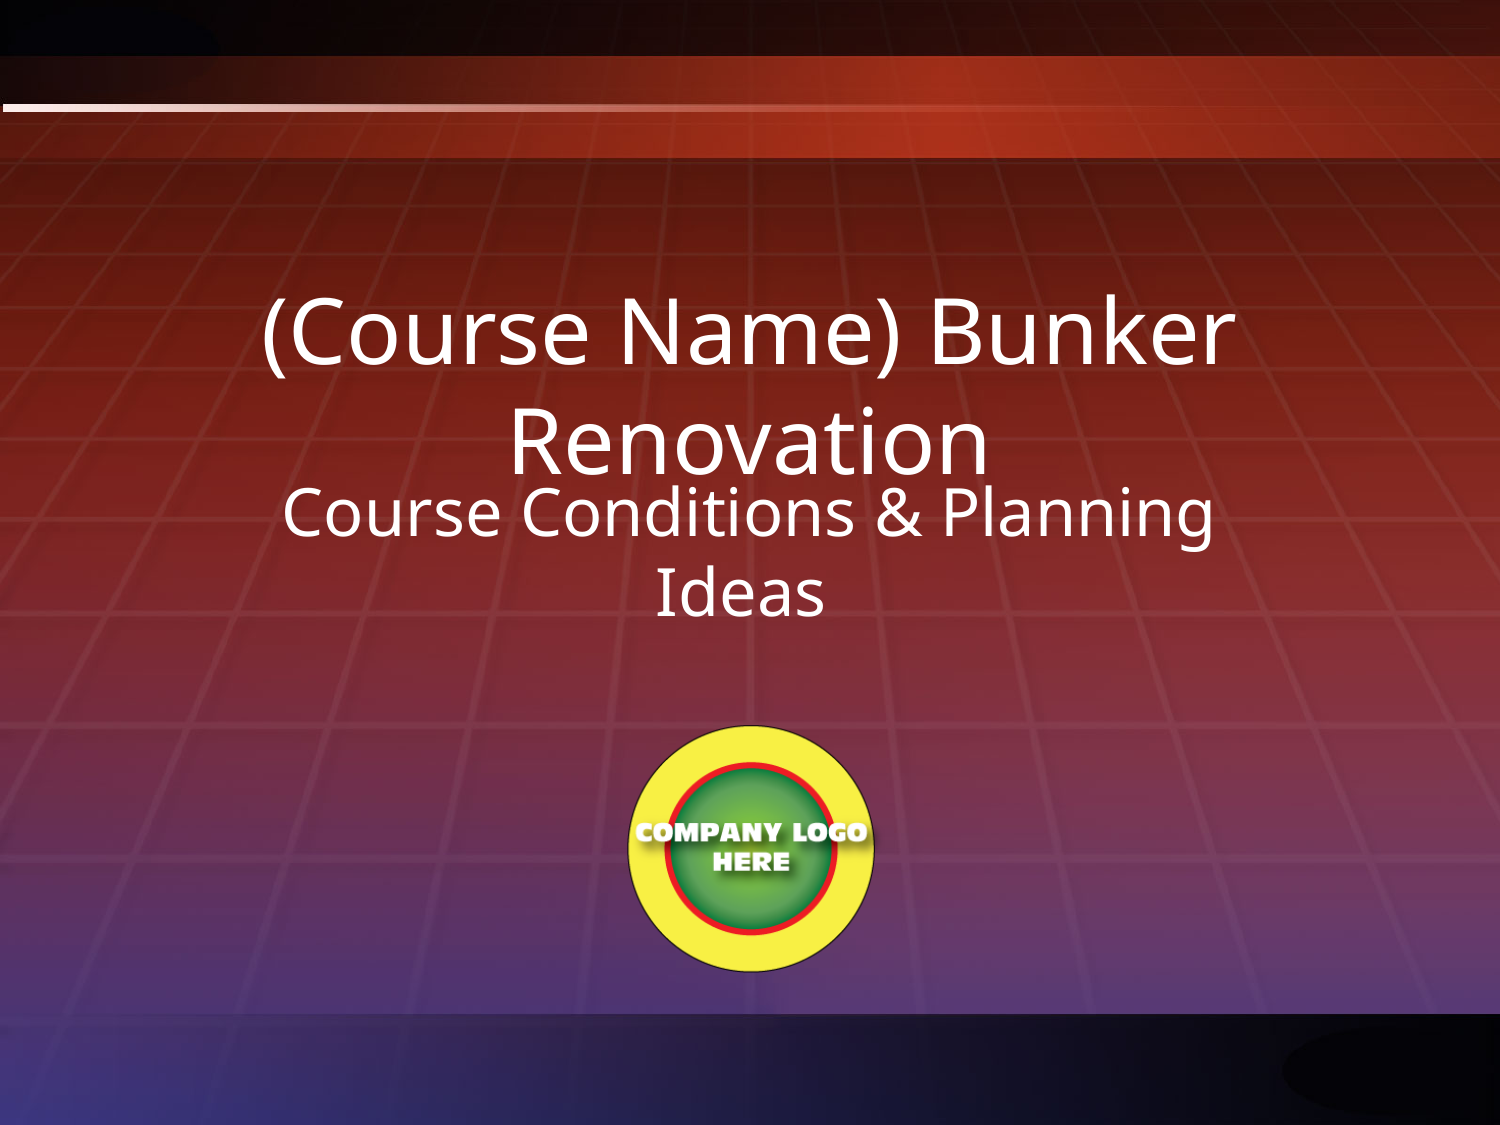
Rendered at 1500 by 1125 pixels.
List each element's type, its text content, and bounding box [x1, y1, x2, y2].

picture [0, 0, 1500, 1125]
title (Course Name) Bunker Renovation [112, 262, 1388, 504]
subtitle Course Conditions & Planning Ideas [225, 462, 1275, 750]
